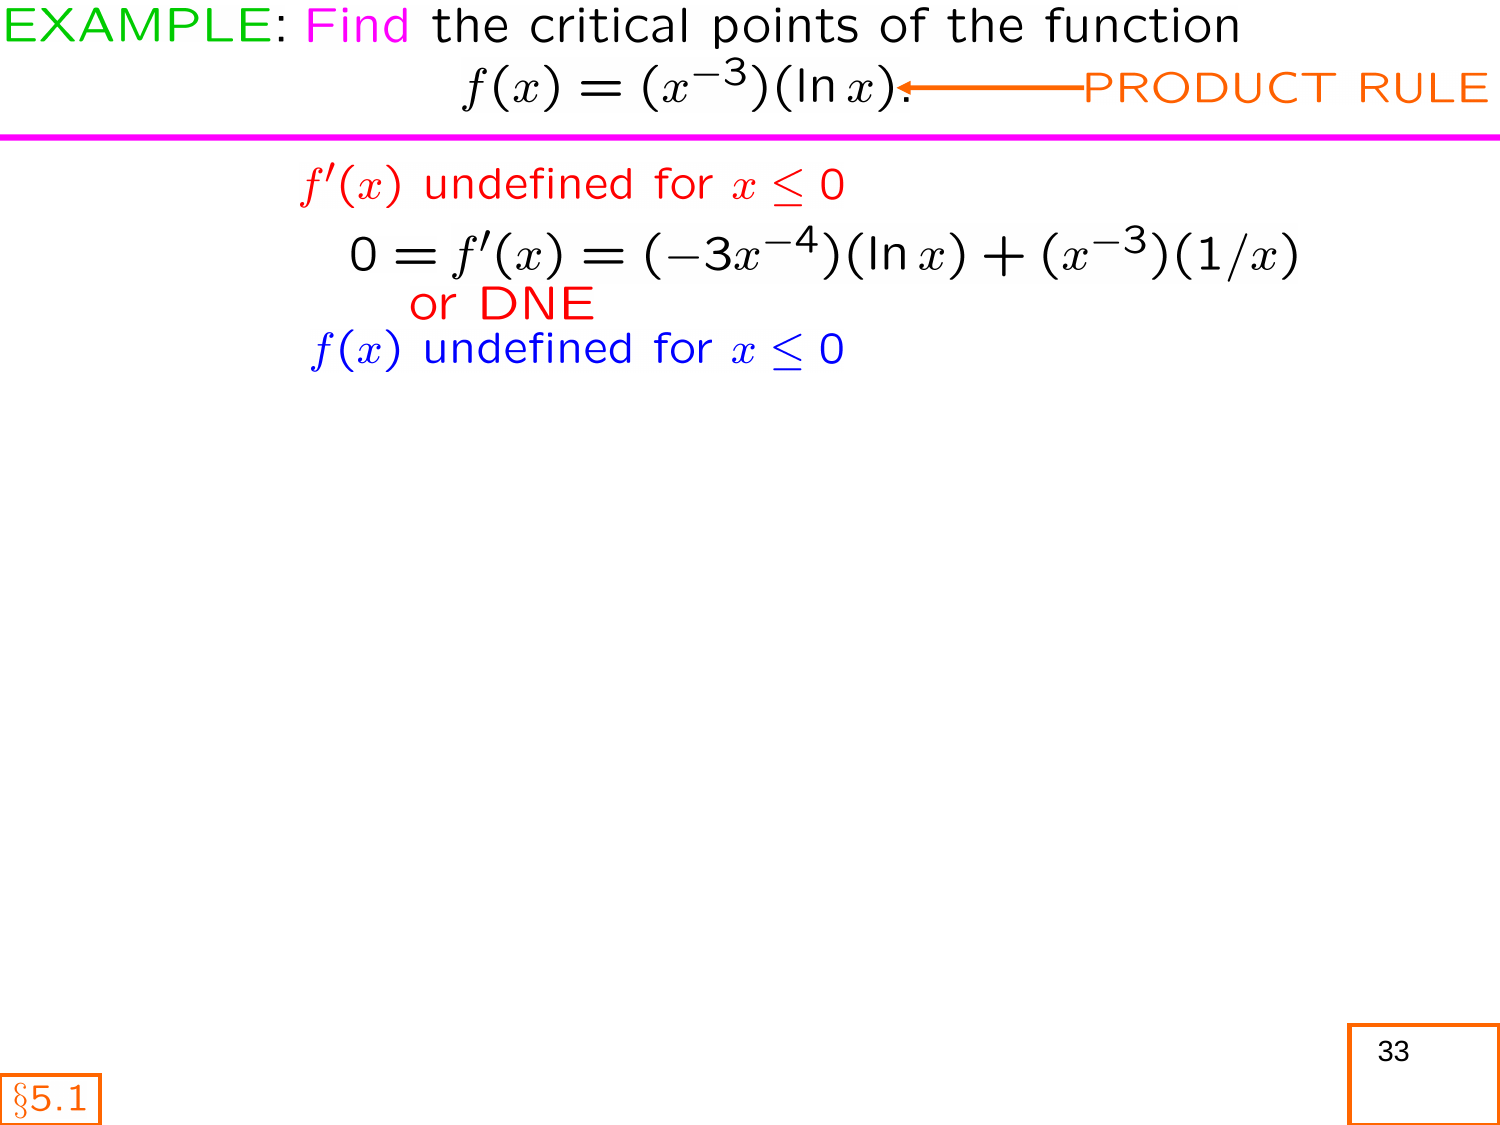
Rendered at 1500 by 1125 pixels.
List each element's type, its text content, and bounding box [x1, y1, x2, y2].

picture [307, 5, 1238, 50]
text_box [1349, 1025, 1500, 1125]
picture [460, 57, 910, 113]
text_box [0, 1074, 100, 1125]
picture [5, 5, 285, 43]
picture [451, 223, 1298, 285]
picture [13, 1080, 87, 1119]
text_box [896, 70, 1489, 106]
picture [349, 236, 437, 273]
picture [410, 286, 594, 321]
slide_number 33 [1074, 1024, 1425, 1103]
picture [299, 162, 845, 209]
picture [310, 329, 844, 374]
